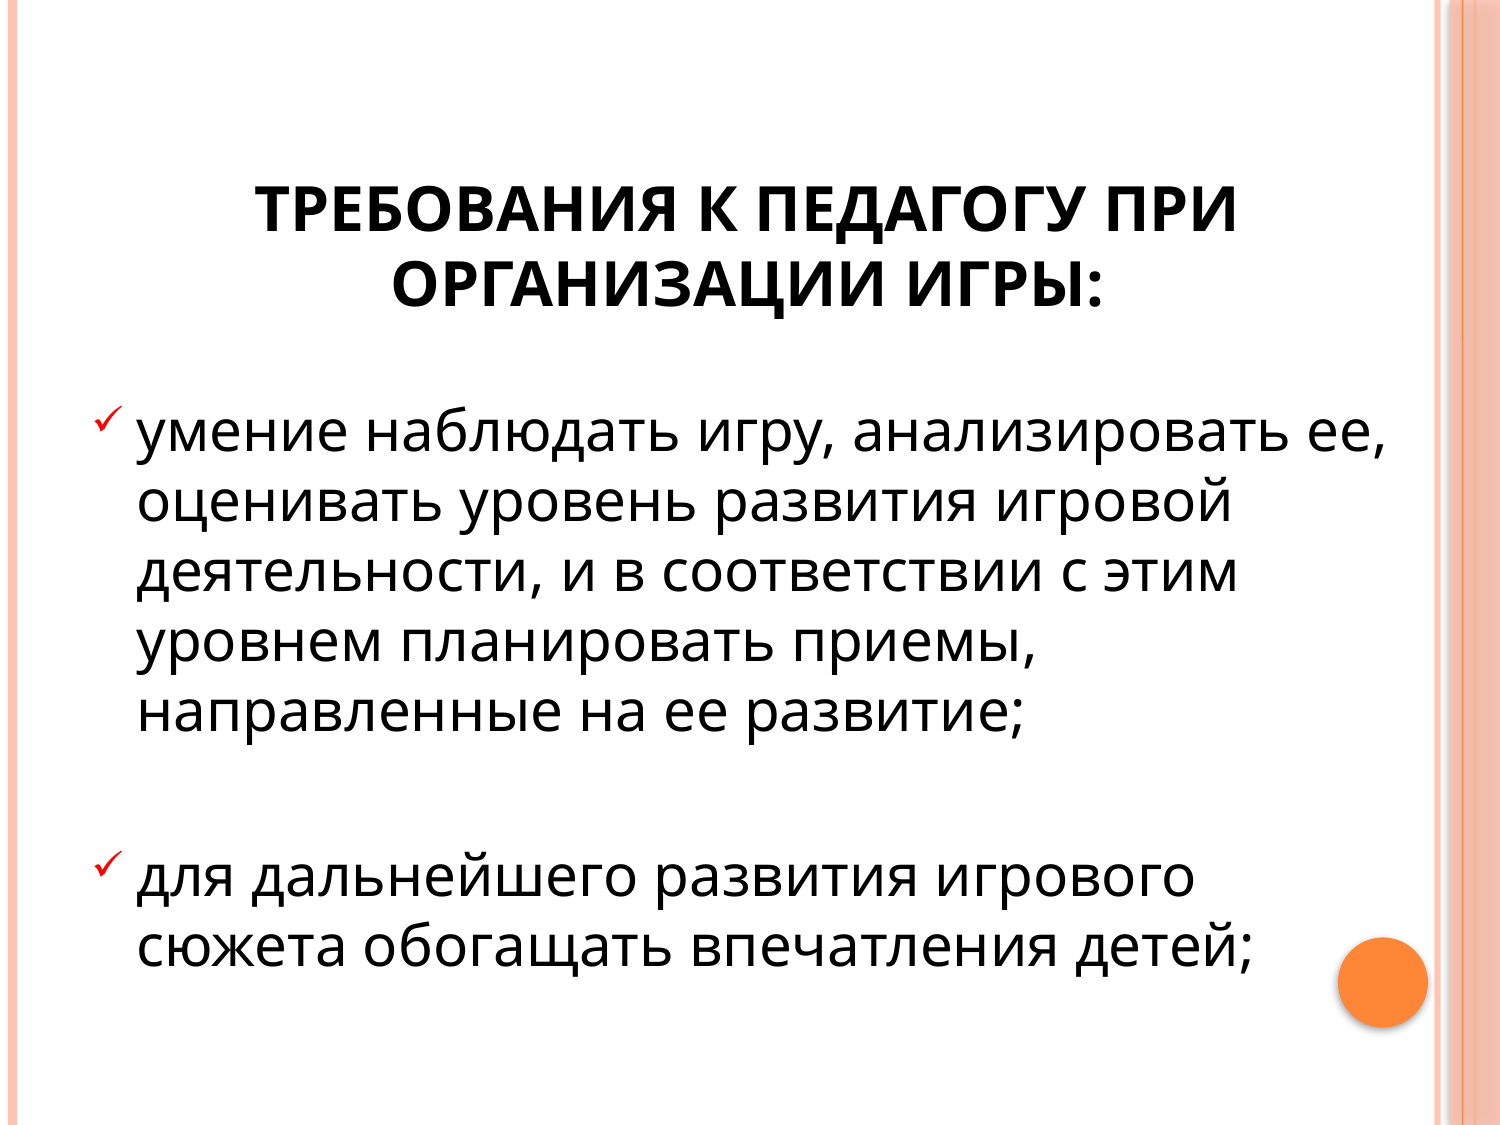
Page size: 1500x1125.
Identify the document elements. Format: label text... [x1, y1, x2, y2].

title Требования к педагогу при организации игры: [76, 113, 1420, 327]
list умение наблюдать игру, анализировать ее, оценивать уровень развития игровой деятельности, и в соответствии с этим уровнем планировать приемы, направленные на ее развитие; для дальнейшего развития игрового сюжета обогащать впечатления детей; [76, 385, 1420, 1083]
